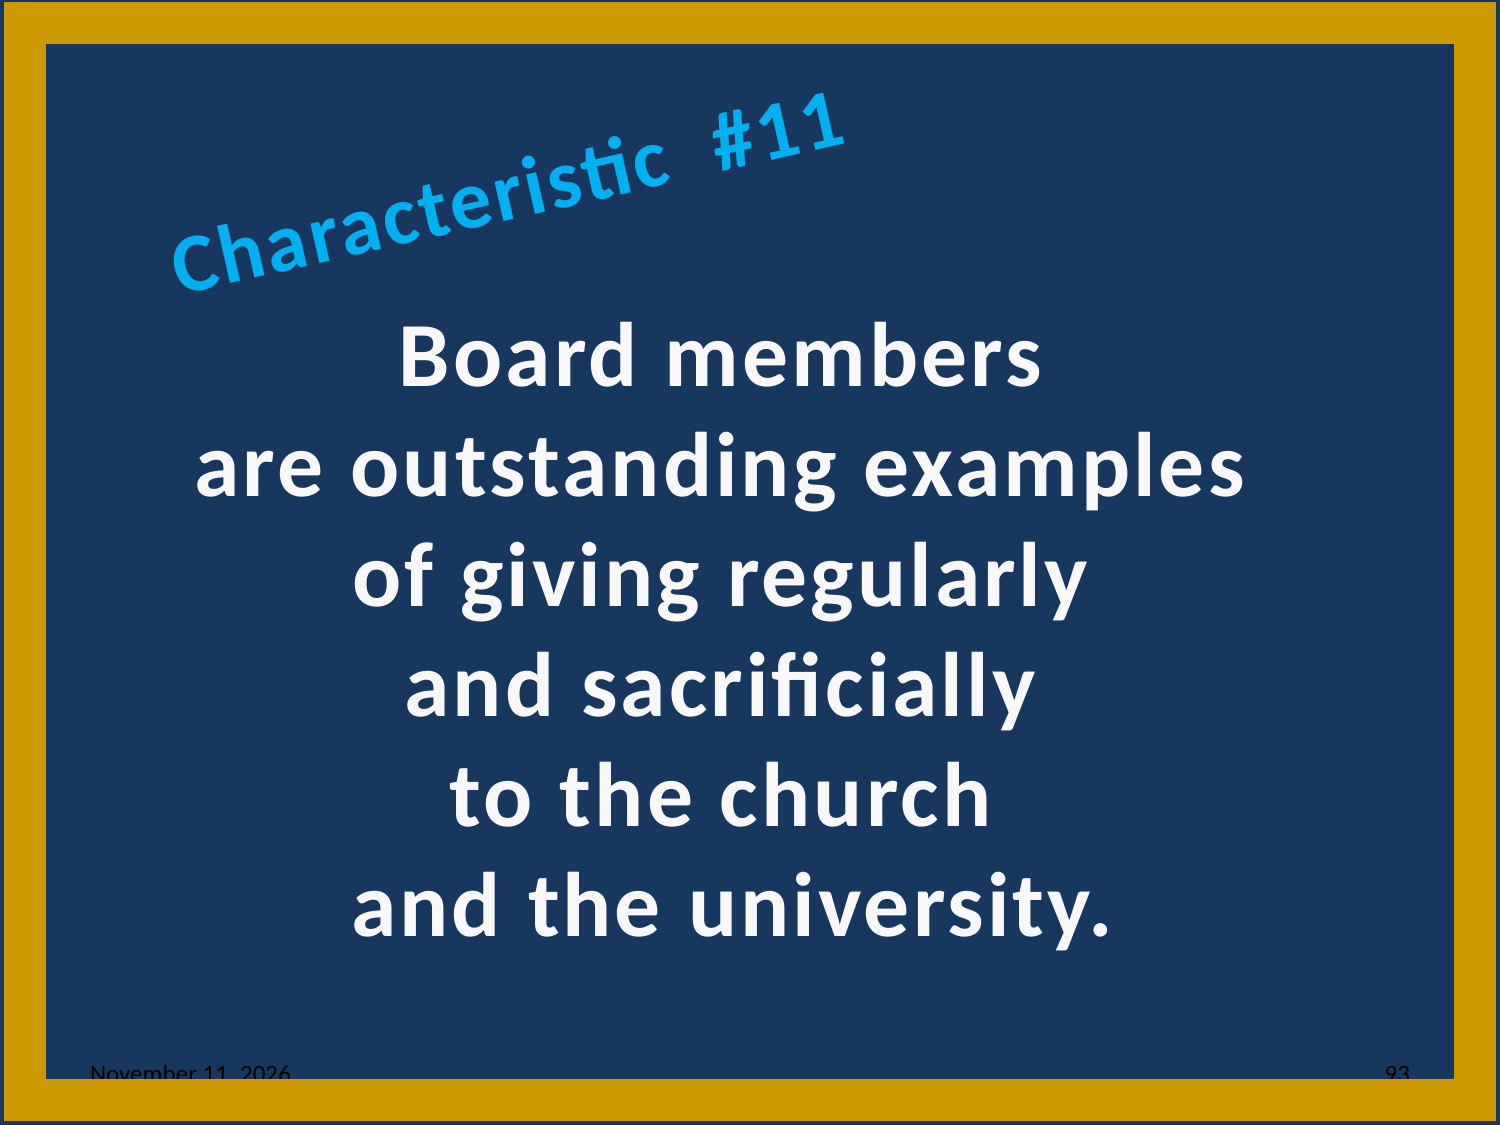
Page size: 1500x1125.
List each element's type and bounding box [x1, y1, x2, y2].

text_box [23, 21, 1477, 1102]
